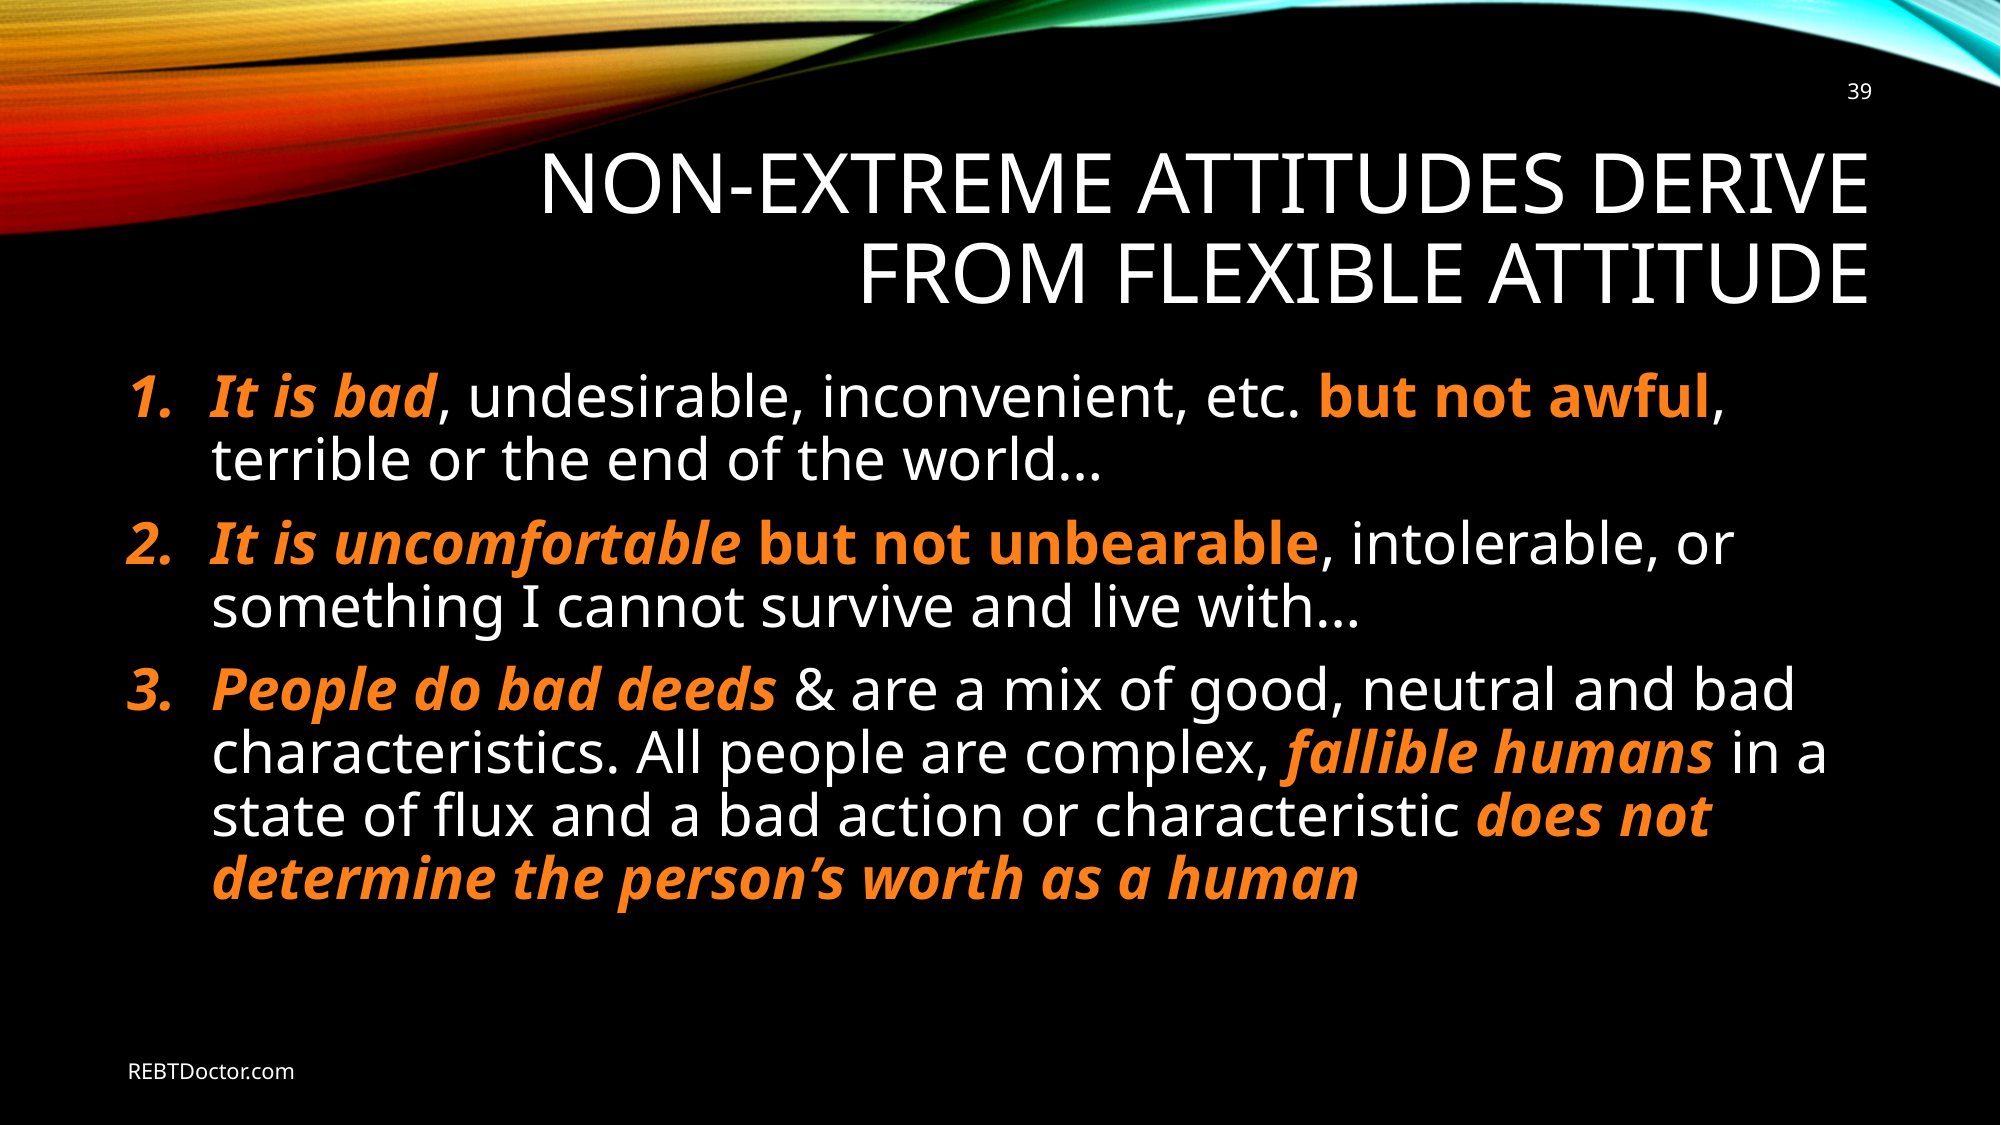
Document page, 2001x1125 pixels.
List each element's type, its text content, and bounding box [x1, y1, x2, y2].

picture [0, 0, 2000, 237]
title Non-Extreme Attitudes Derive from Flexible Attitude [474, 125, 1888, 338]
list It is bad, undesirable, inconvenient, etc. but not awful, terrible or the end of the world… It is uncomfortable but not unbearable, intolerable, or something I cannot survive and live with… People do bad deeds & are a mix of good, neutral and bad characteristics. All people are complex, fallible humans in a state of flux and a bad action or characteristic does not determine the person’s worth as a human [112, 360, 1888, 1021]
slide_number 39 [1437, 62, 1888, 123]
footer REBTDoctor.com [112, 1042, 1388, 1103]
